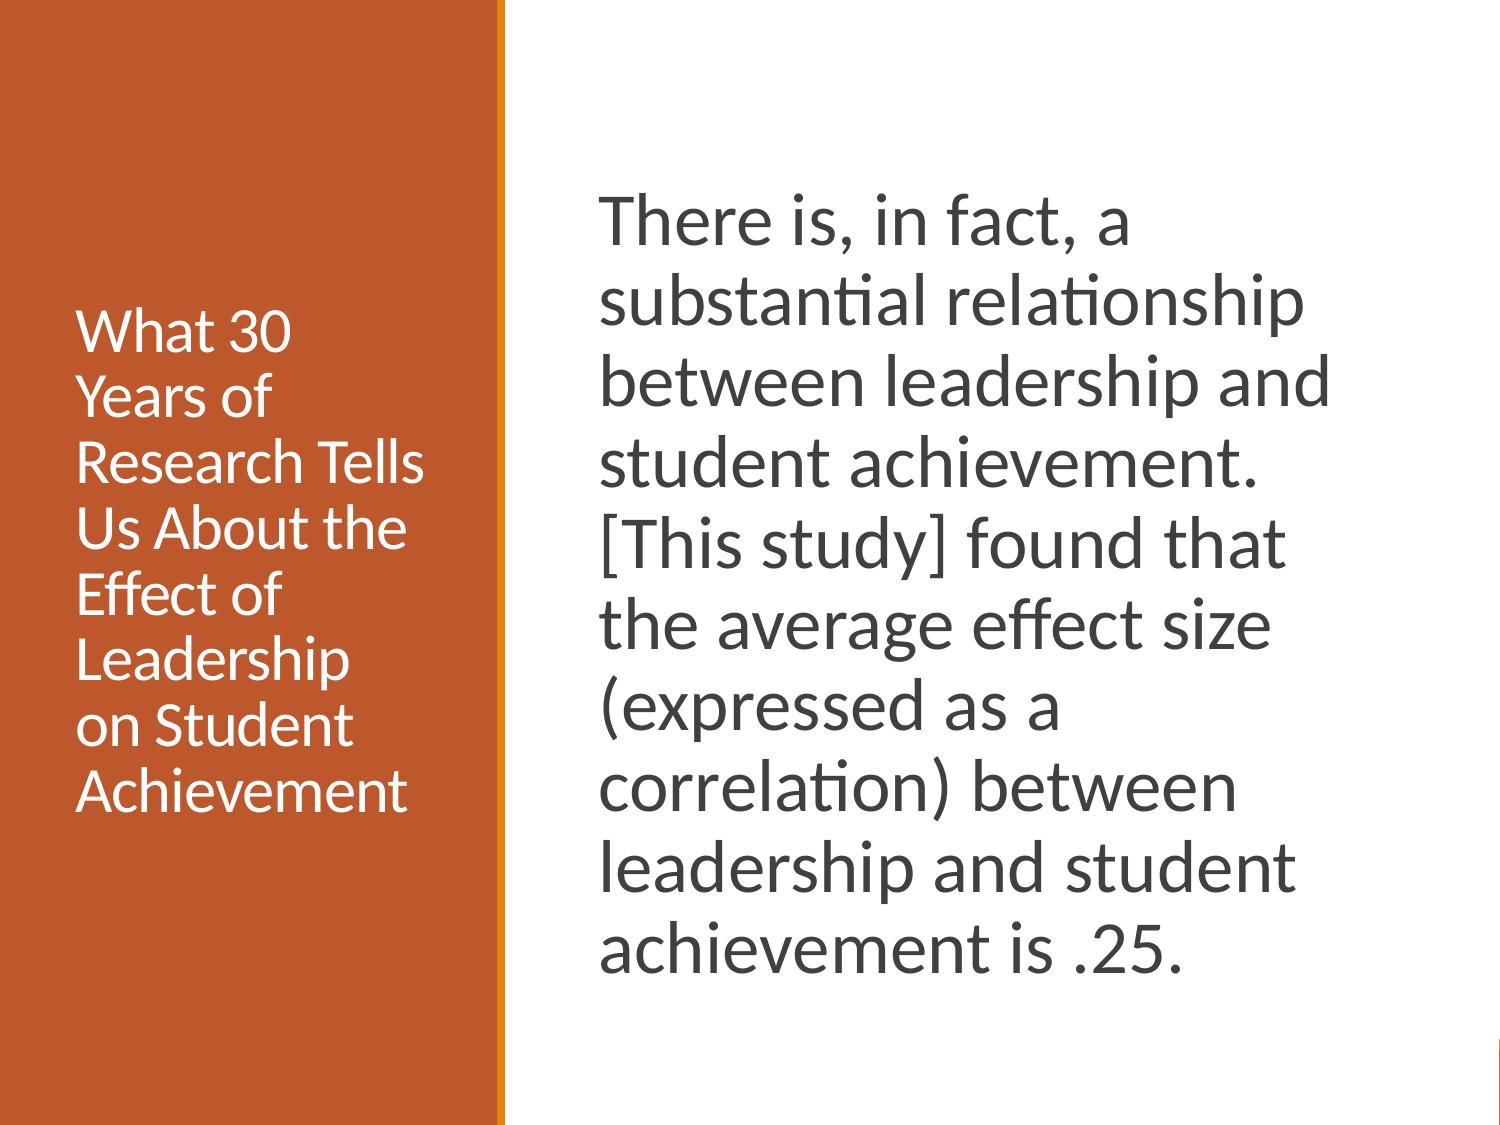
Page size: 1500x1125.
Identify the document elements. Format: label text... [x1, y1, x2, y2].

list There is, in fact, a substantial relationship between leadership and student achievement. [This study] found that the average effect size (expressed as a correlation) between leadership and student achievement is .25. [583, 99, 1373, 1026]
text_box [506, 0, 1500, 1125]
text_box [0, 0, 496, 1125]
title What 30 Years of Research Tells Us About the Effect of Leadership on Student Achievement [60, 99, 441, 1026]
text_box [496, 0, 506, 1125]
